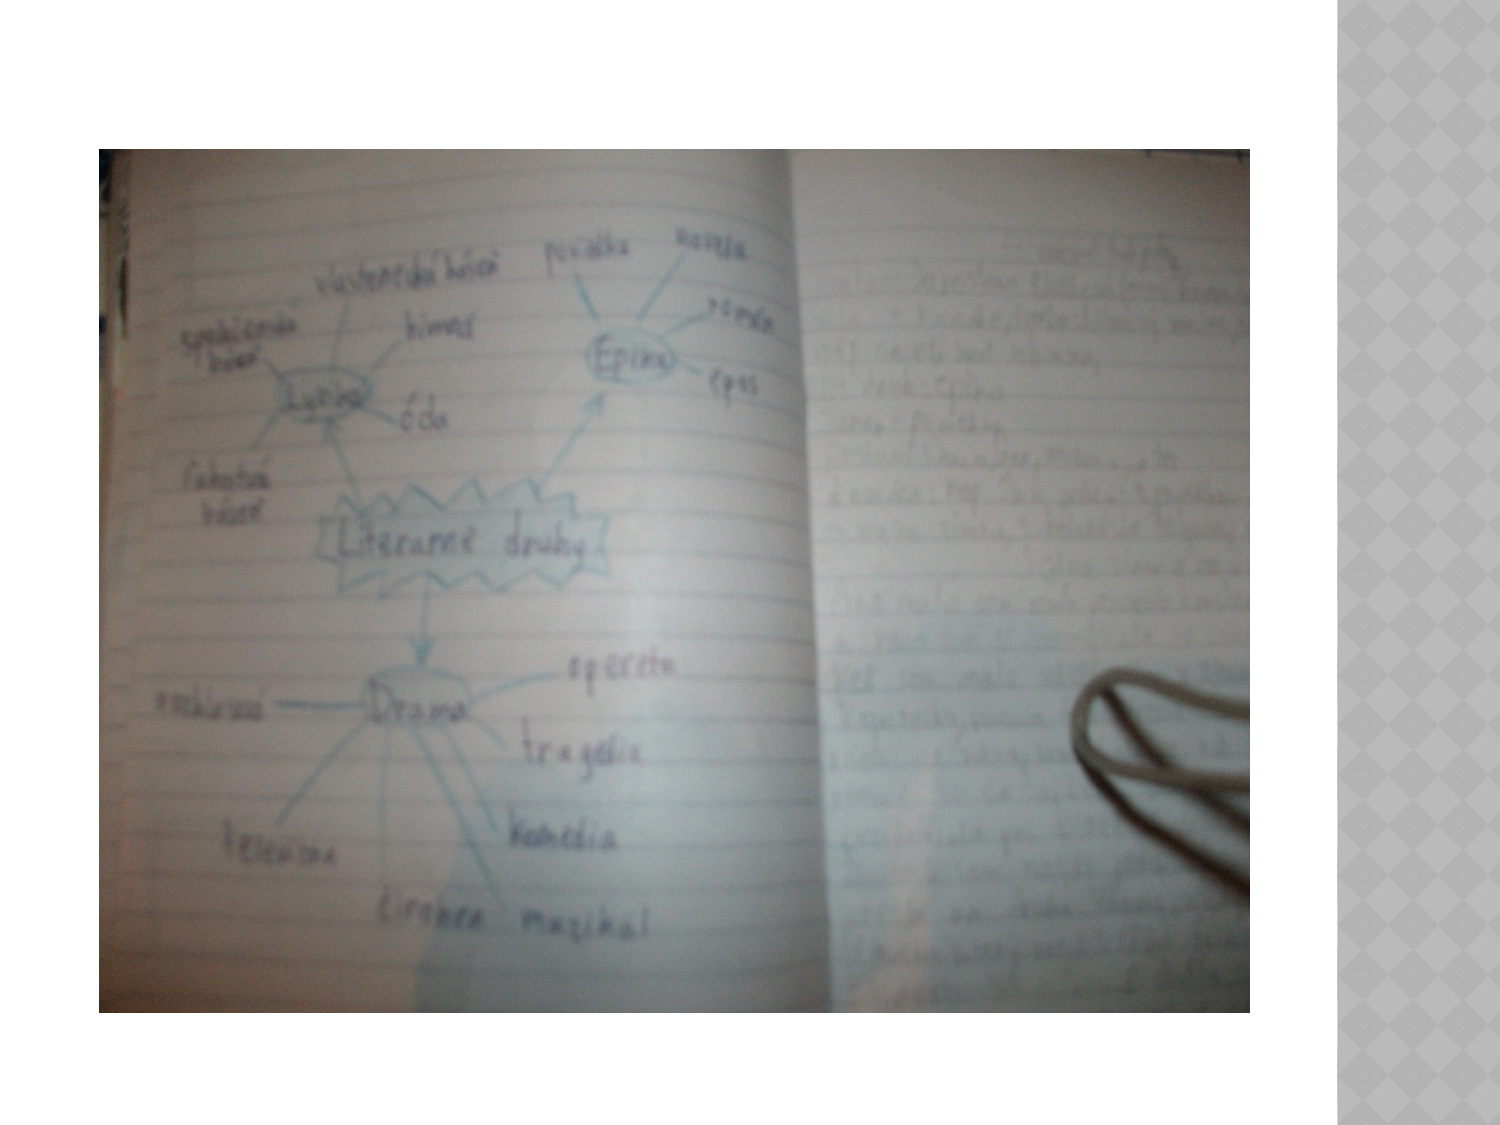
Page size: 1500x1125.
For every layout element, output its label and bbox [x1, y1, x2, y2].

picture [99, 149, 1251, 1013]
